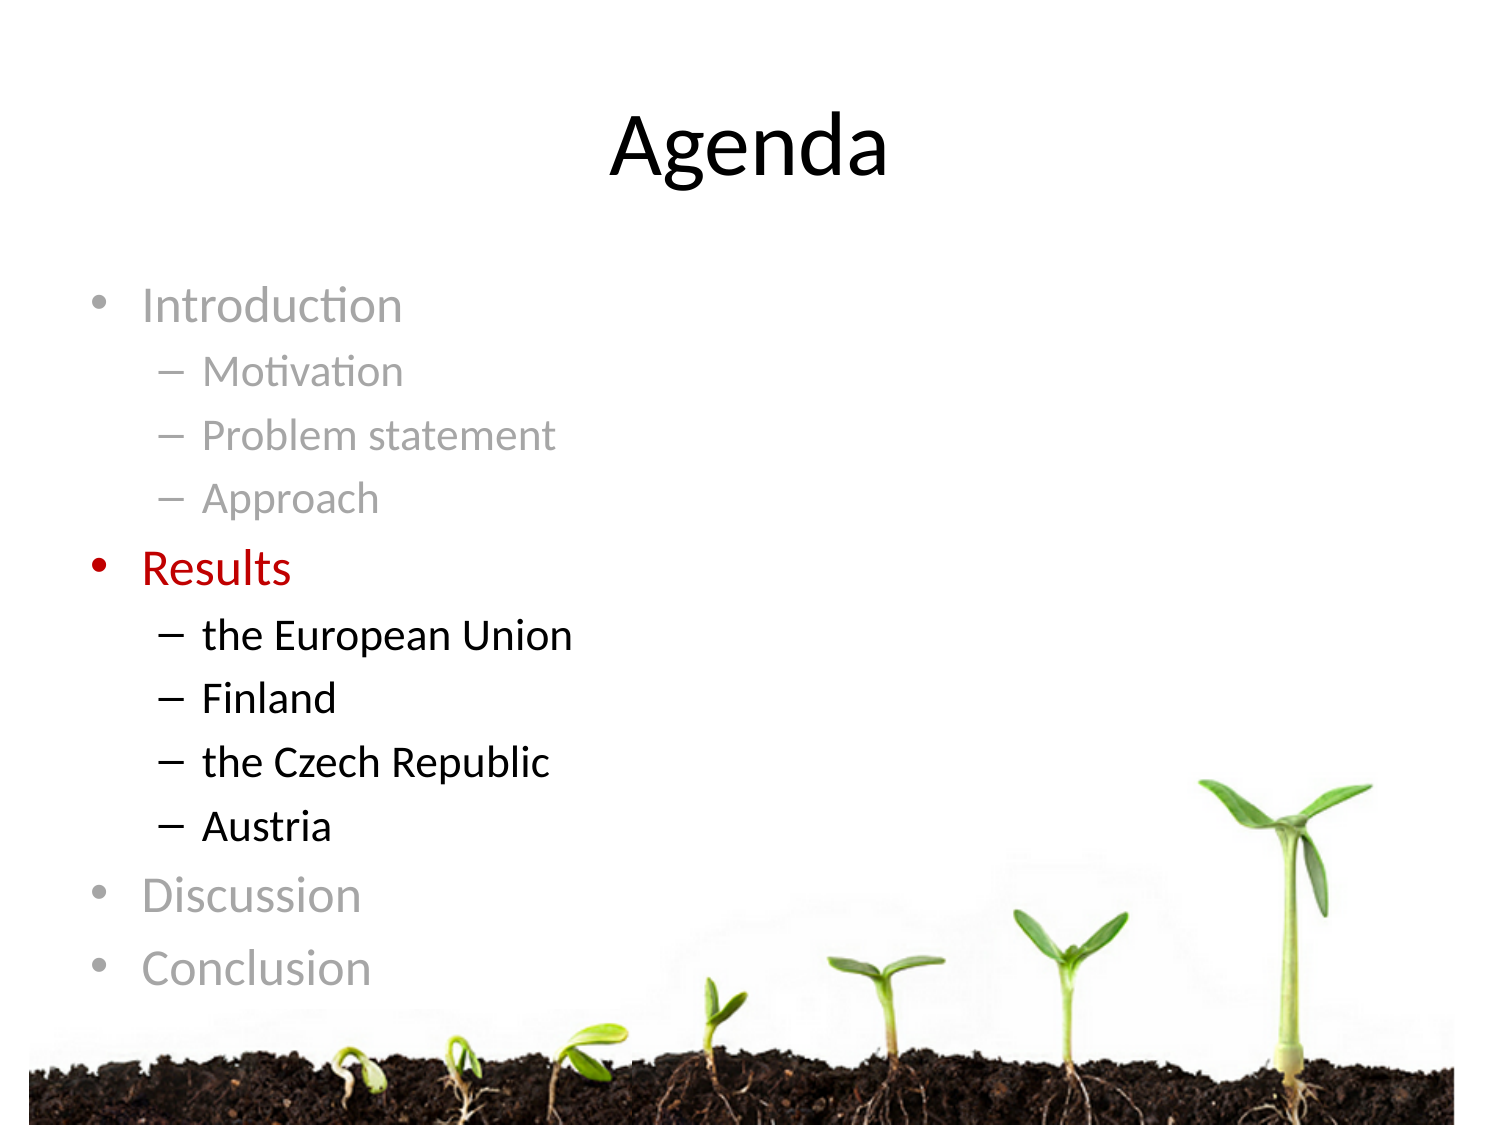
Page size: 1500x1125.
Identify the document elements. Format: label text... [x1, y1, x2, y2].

title Agenda [75, 45, 1425, 233]
list Introduction Motivation Problem statement Approach Results the European Union Finland the Czech Republic Austria Discussion Conclusion [75, 262, 1425, 1005]
picture [29, 756, 1459, 1125]
